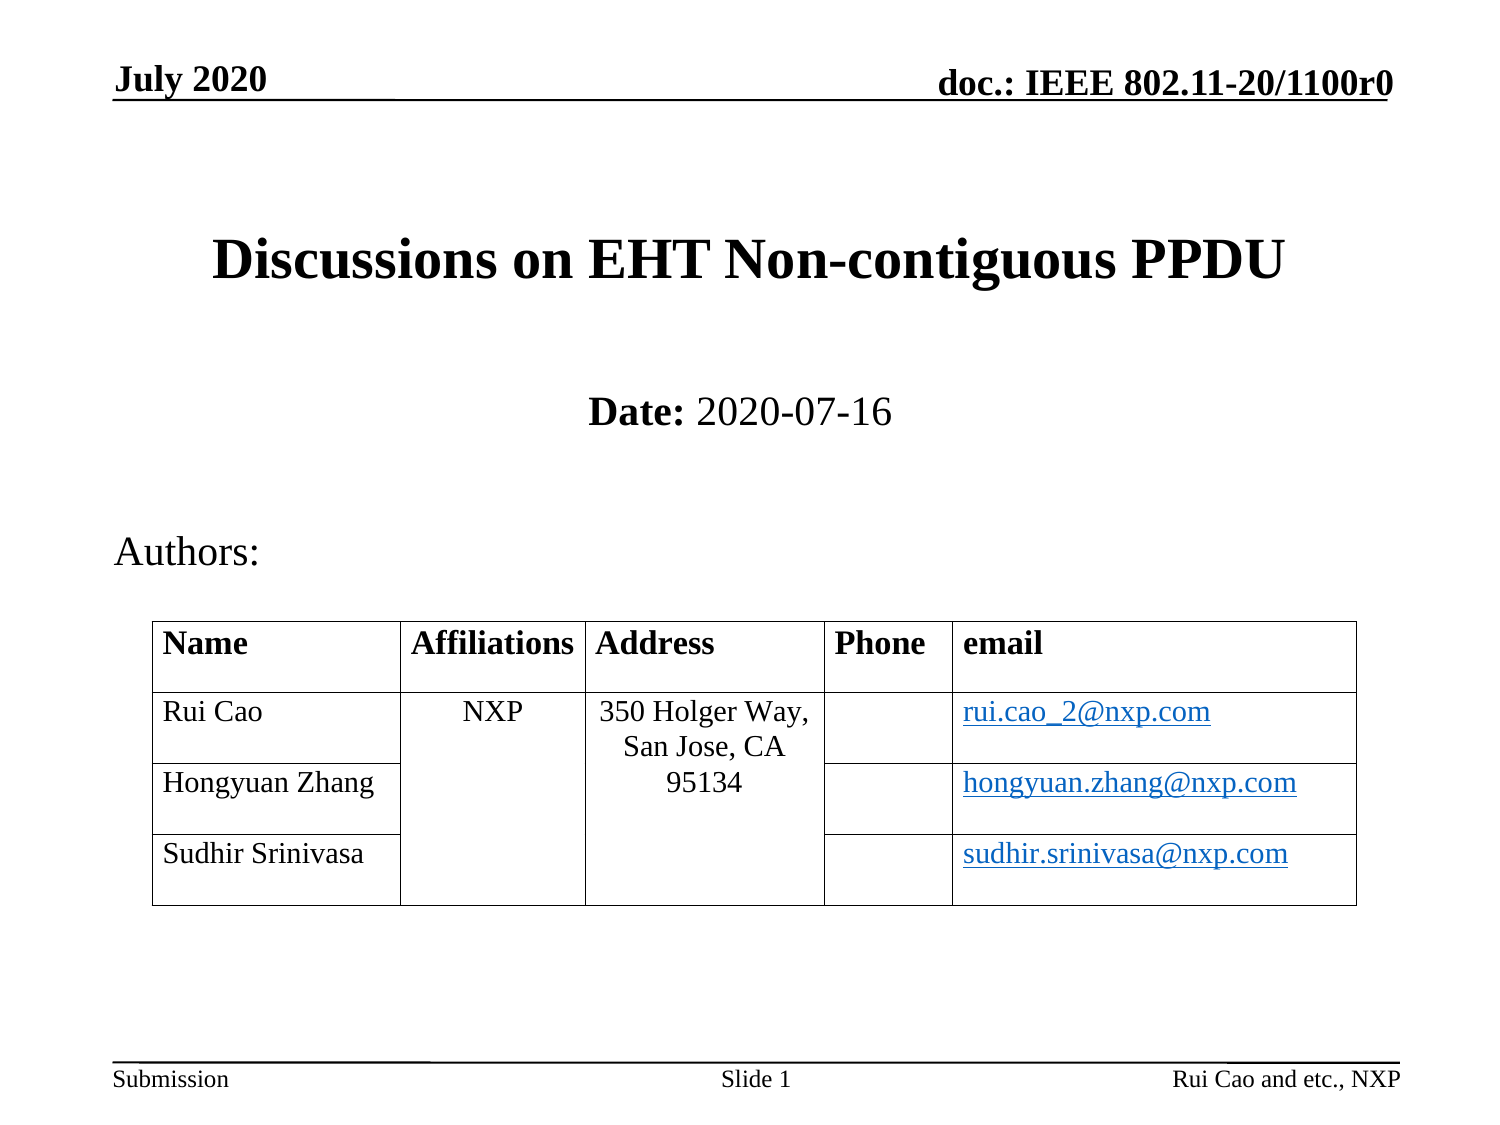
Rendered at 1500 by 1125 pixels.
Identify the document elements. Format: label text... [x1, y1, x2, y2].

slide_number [114, 54, 423, 100]
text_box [137, 621, 1435, 1119]
list Date: 2020-07-16 [102, 375, 1379, 442]
title Discussions on EHT Non-contiguous PPDU [77, 137, 1423, 374]
text_box Authors: [98, 516, 337, 579]
